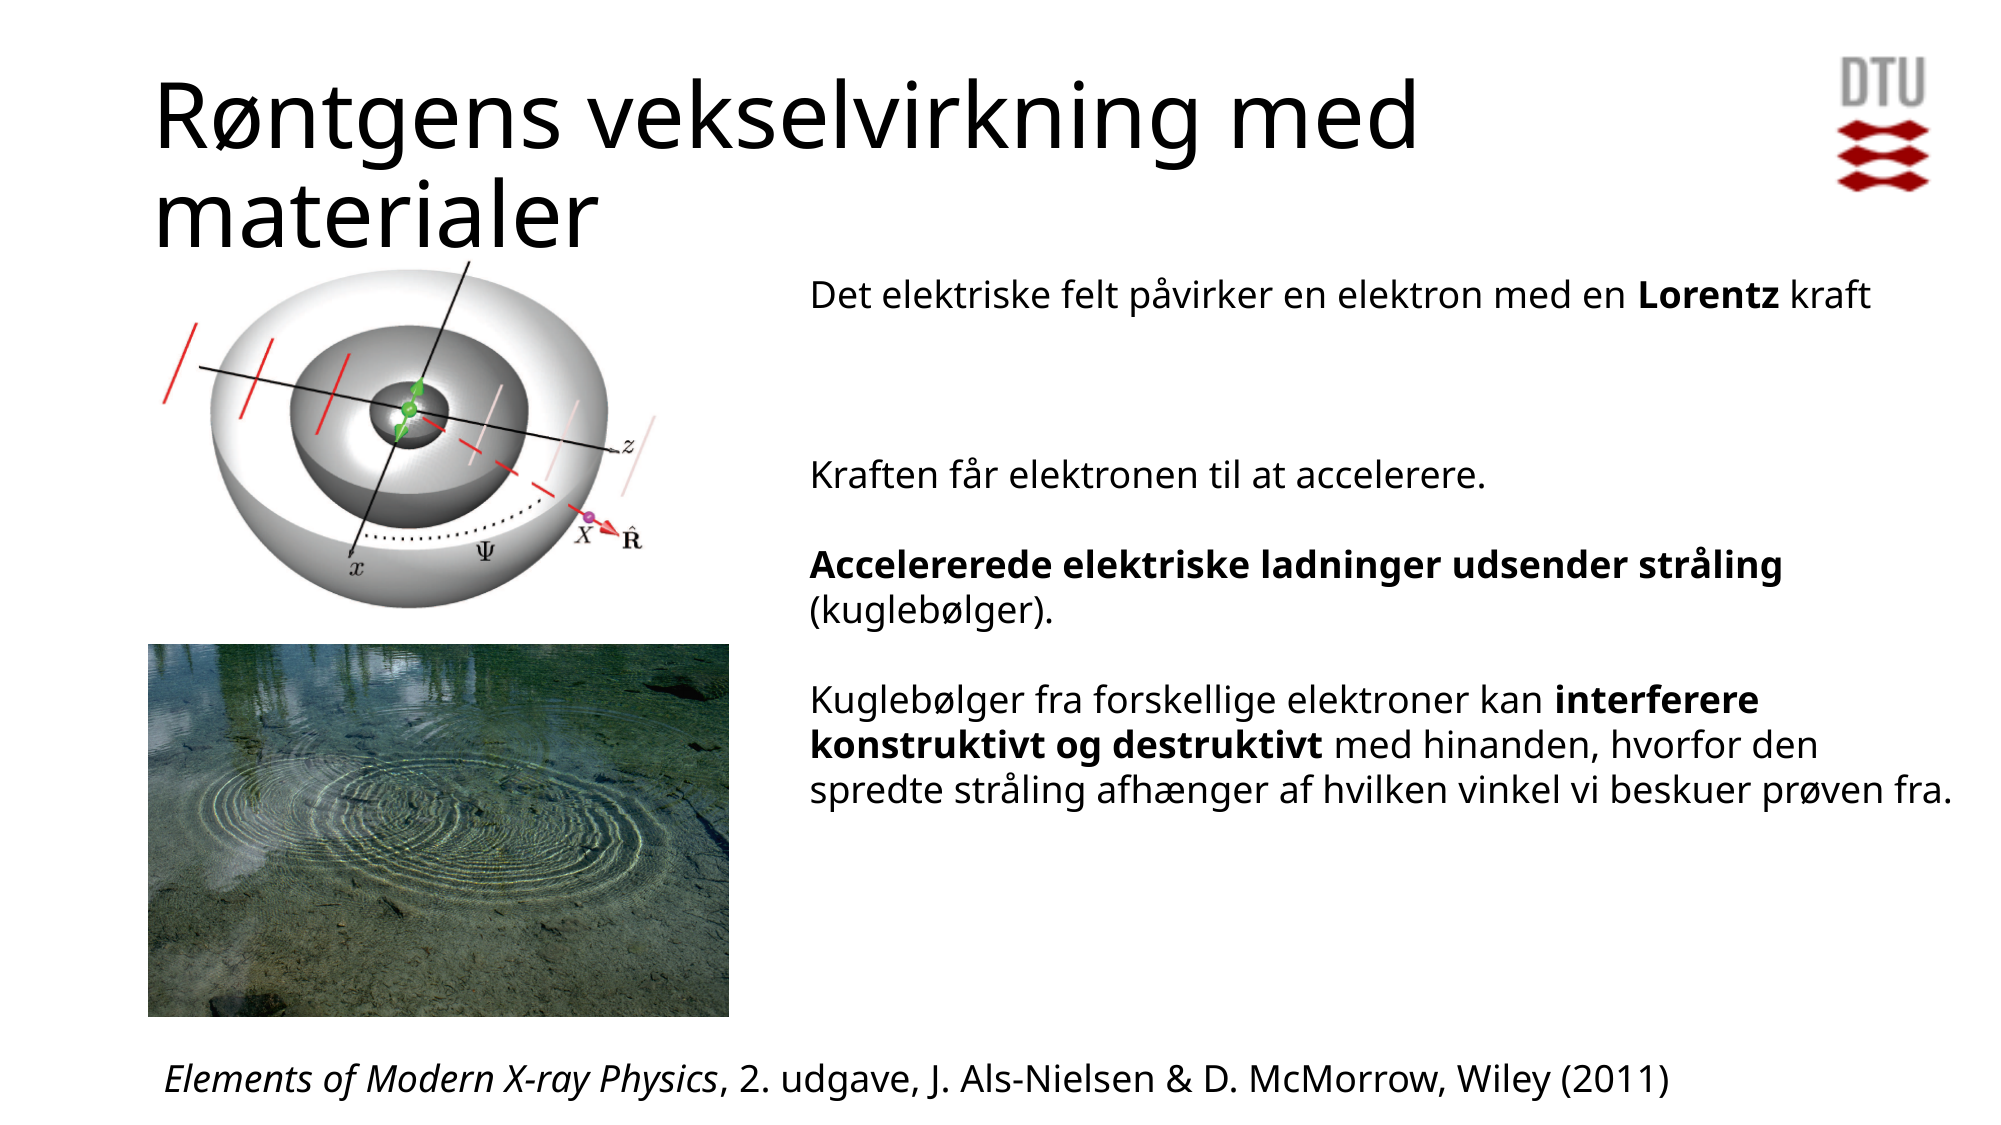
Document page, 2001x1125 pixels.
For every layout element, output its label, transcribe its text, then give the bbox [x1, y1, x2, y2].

title Røntgens vekselvirkning med materialer [137, 59, 1863, 278]
text_box Elements of Modern X-ray Physics, 2. udgave, J. Als-Nielsen & D. McMorrow, Wiley (2011) [148, 1048, 1852, 1108]
picture [148, 643, 730, 1017]
picture [1801, 4, 1990, 224]
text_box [0, 172, 842, 672]
